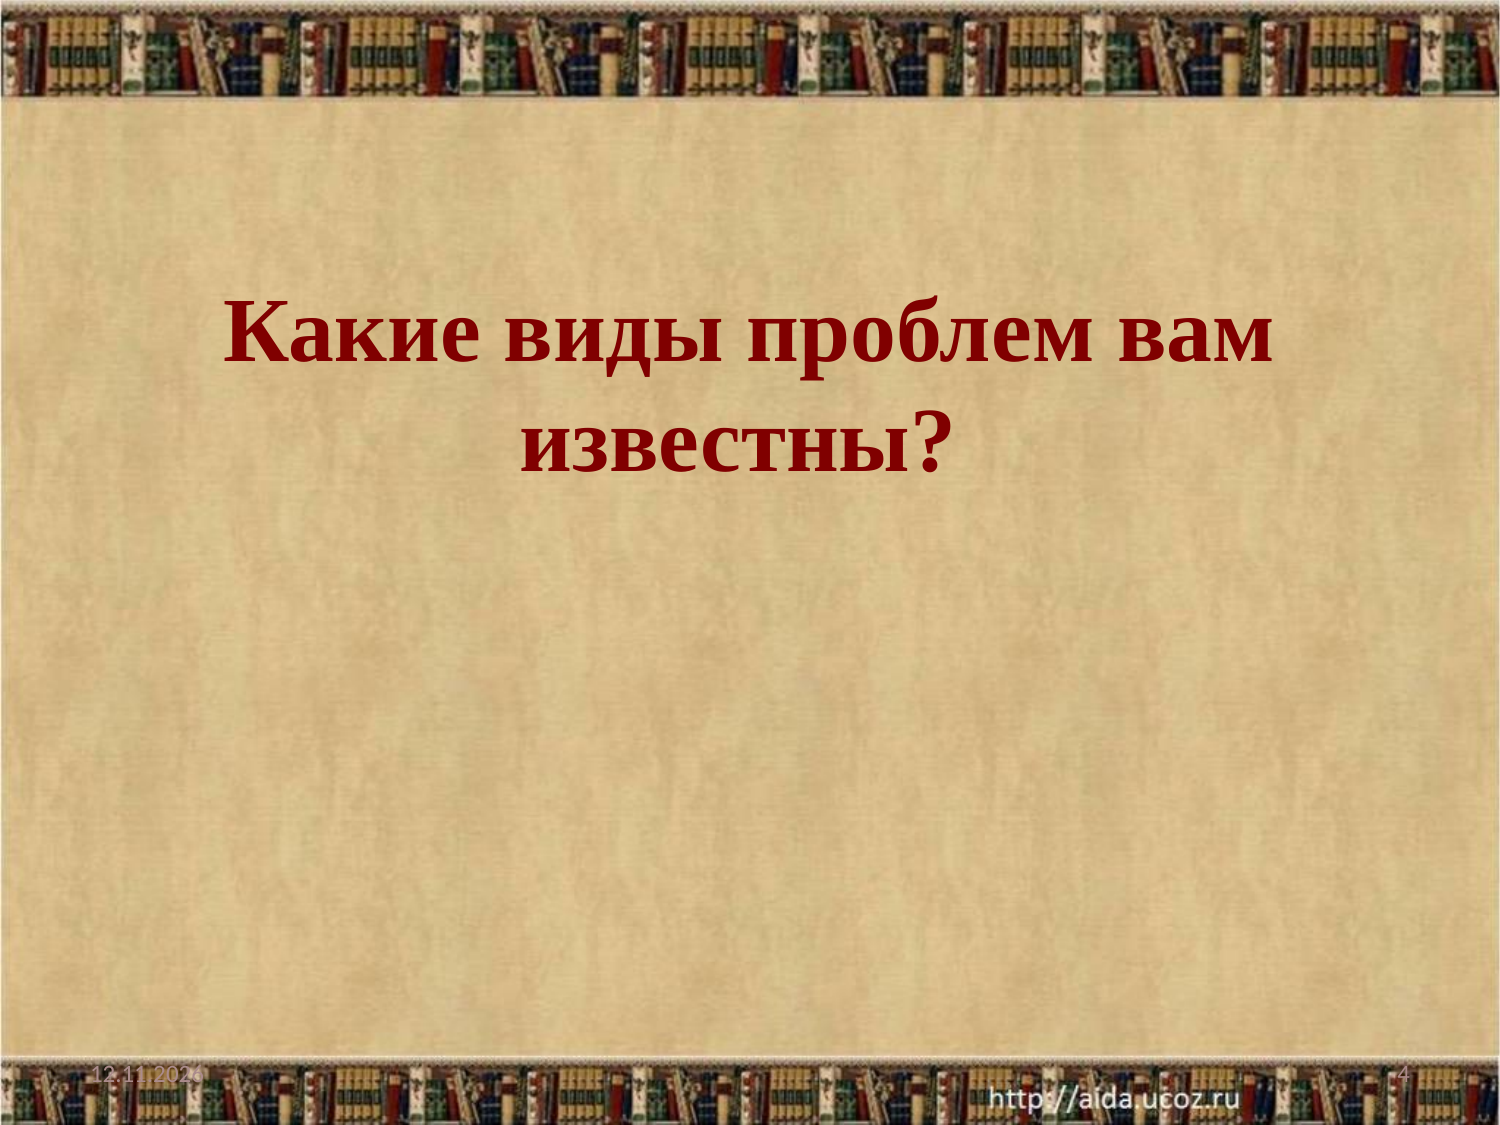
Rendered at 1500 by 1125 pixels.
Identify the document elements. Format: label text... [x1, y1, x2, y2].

picture [0, 0, 1500, 1125]
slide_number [75, 1042, 425, 1103]
list Какие виды проблем вам известны? [75, 262, 1425, 1005]
slide_number 4 [1074, 1042, 1425, 1103]
